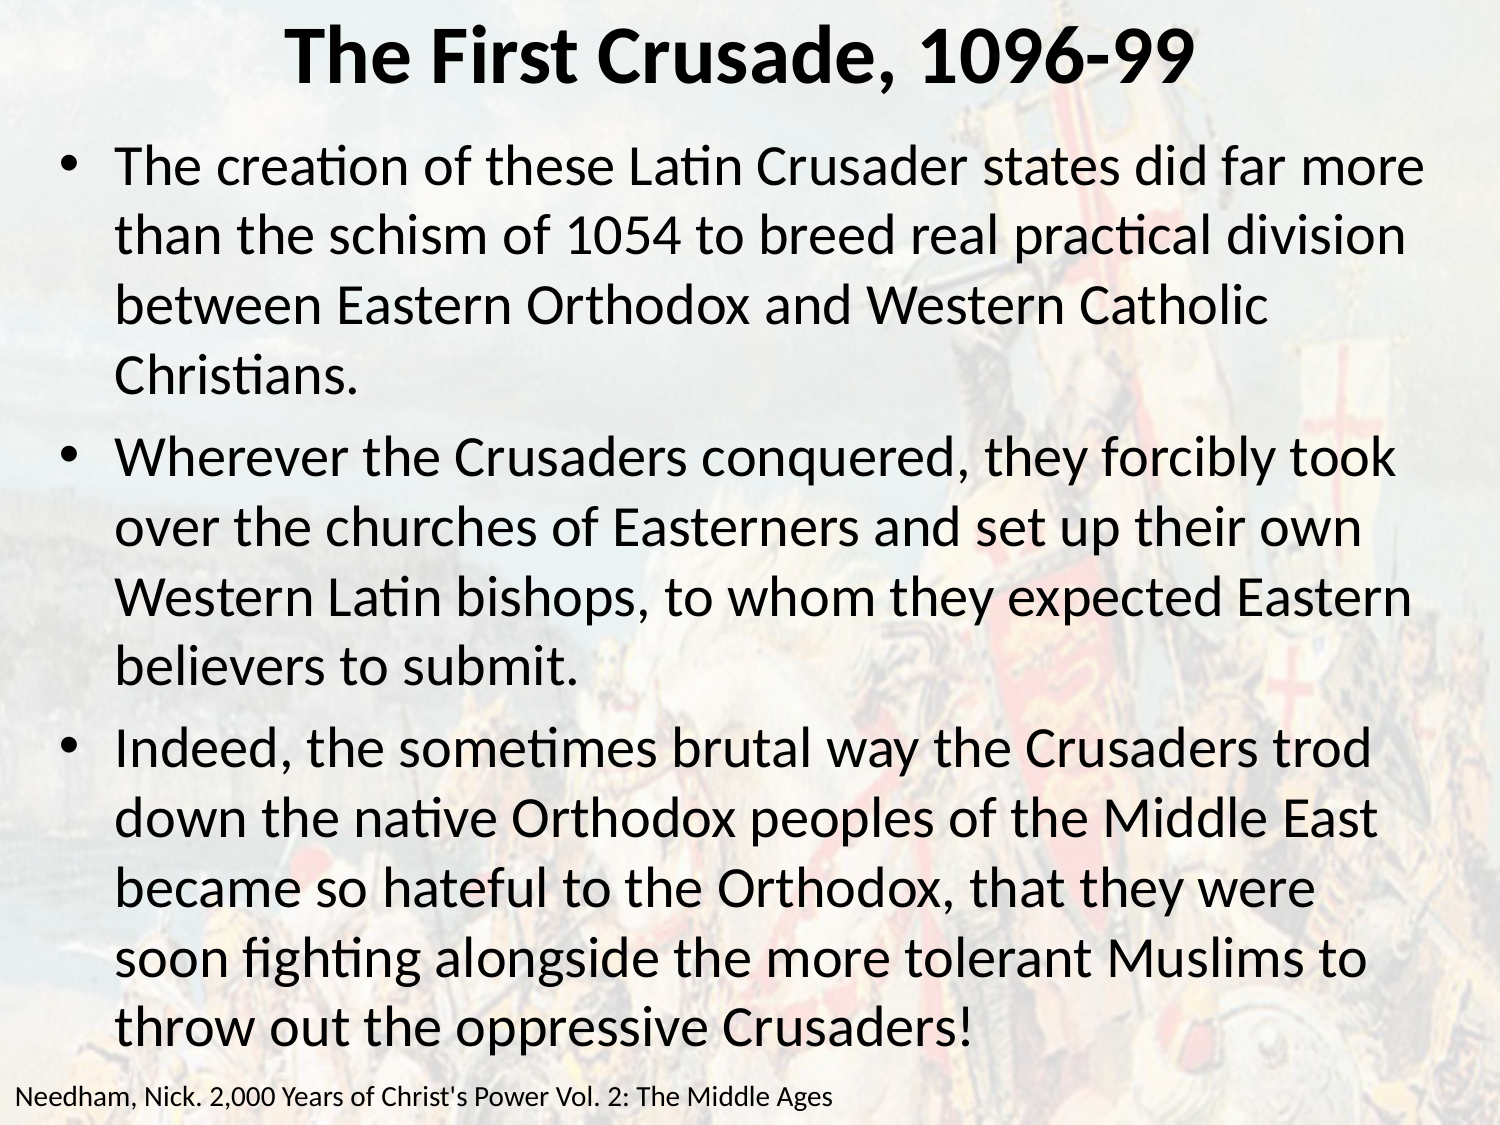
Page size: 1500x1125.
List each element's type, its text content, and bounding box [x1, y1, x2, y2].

text_box Needham, Nick. 2,000 Years of Christ's Power Vol. 2: The Middle Ages [0, 1069, 1500, 1120]
list The creation of these Latin Crusader states did far more than the schism of 1054 to breed real practical division between Eastern Orthodox and Western Catholic Christians. Wherever the Crusaders conquered, they forcibly took over the churches of Easterners and set up their own Western Latin bishops, to whom they expected Eastern believers to submit. Indeed, the sometimes brutal way the Crusaders trod down the native Orthodox peoples of the Middle East became so hateful to the Orthodox, that they were soon fighting alongside the more tolerant Muslims to throw out the oppressive Crusaders! [43, 119, 1457, 1069]
title The First Crusade, 1096-99 [0, 0, 1500, 100]
